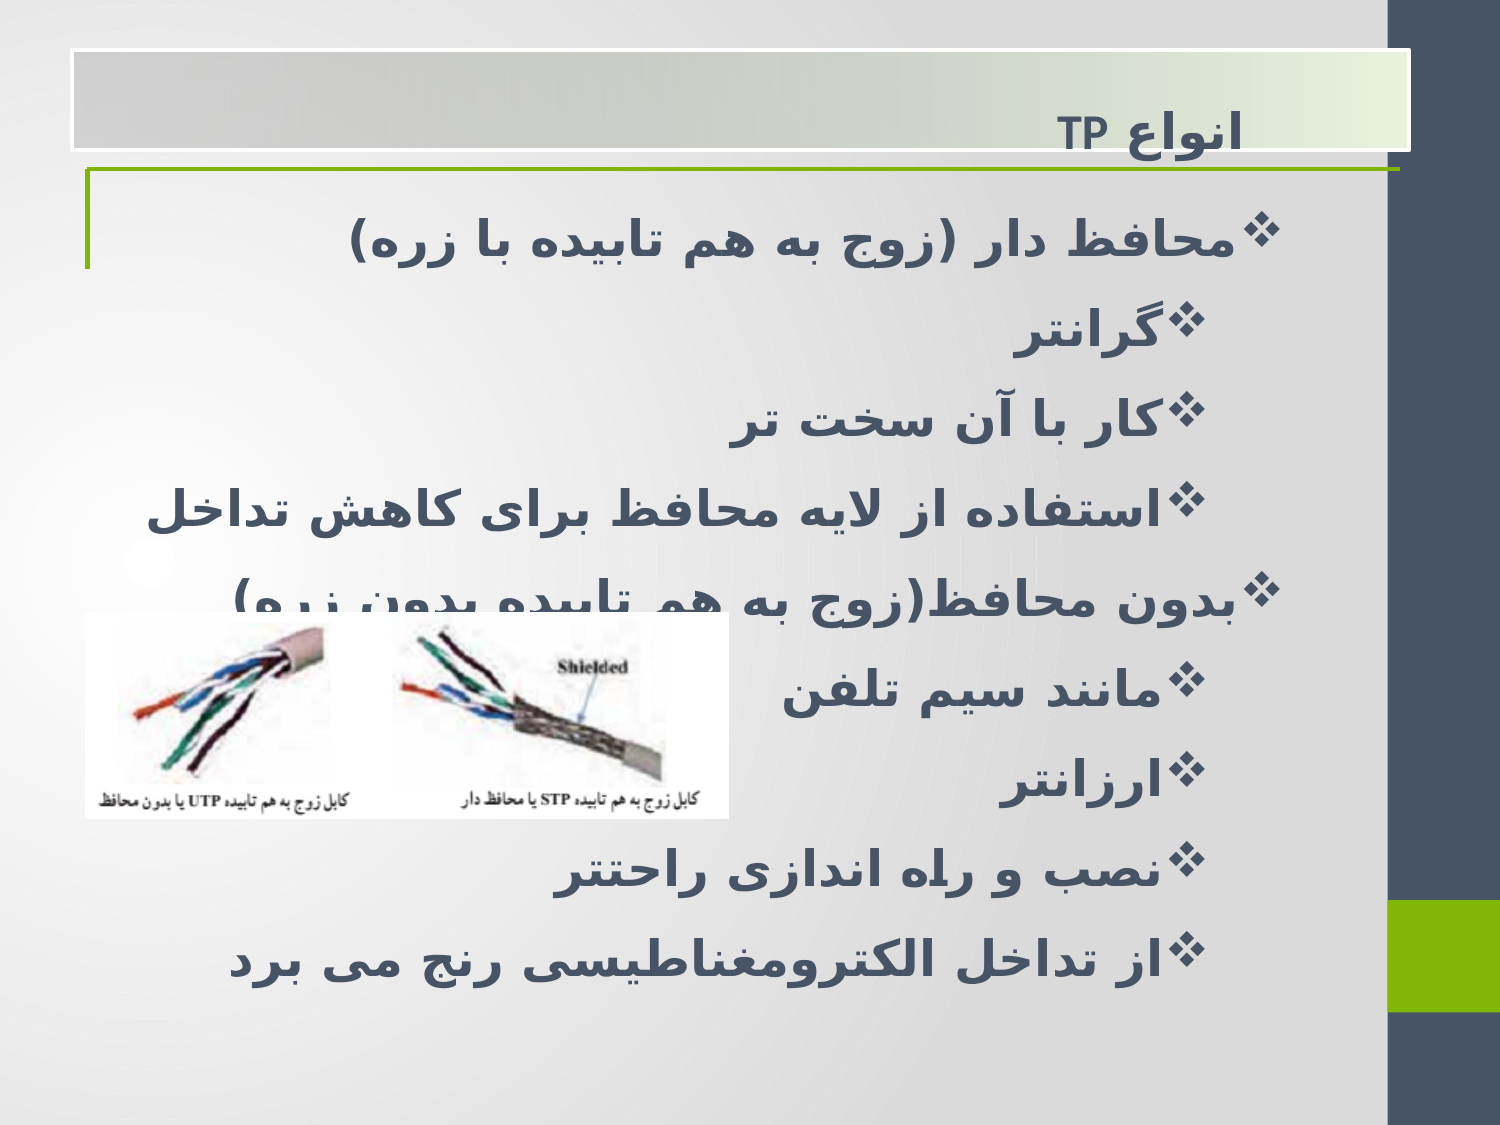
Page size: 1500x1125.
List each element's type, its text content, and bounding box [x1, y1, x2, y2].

picture [84, 611, 730, 820]
text_box محافظ دار (زوج به هم تابیده با زره) گرانتر کار با آن سخت تر استفاده از لایه محافظ برای کاهش تداخل بدون محافظ(زوج به هم تابیده بدون زره) مانند سیم تلفن ارزانتر نصب و راه اندازی راحتتر از تداخل الکترومغناطیسی رنج می برد [87, 176, 1300, 994]
text_box انواع TP [70, 48, 1411, 152]
